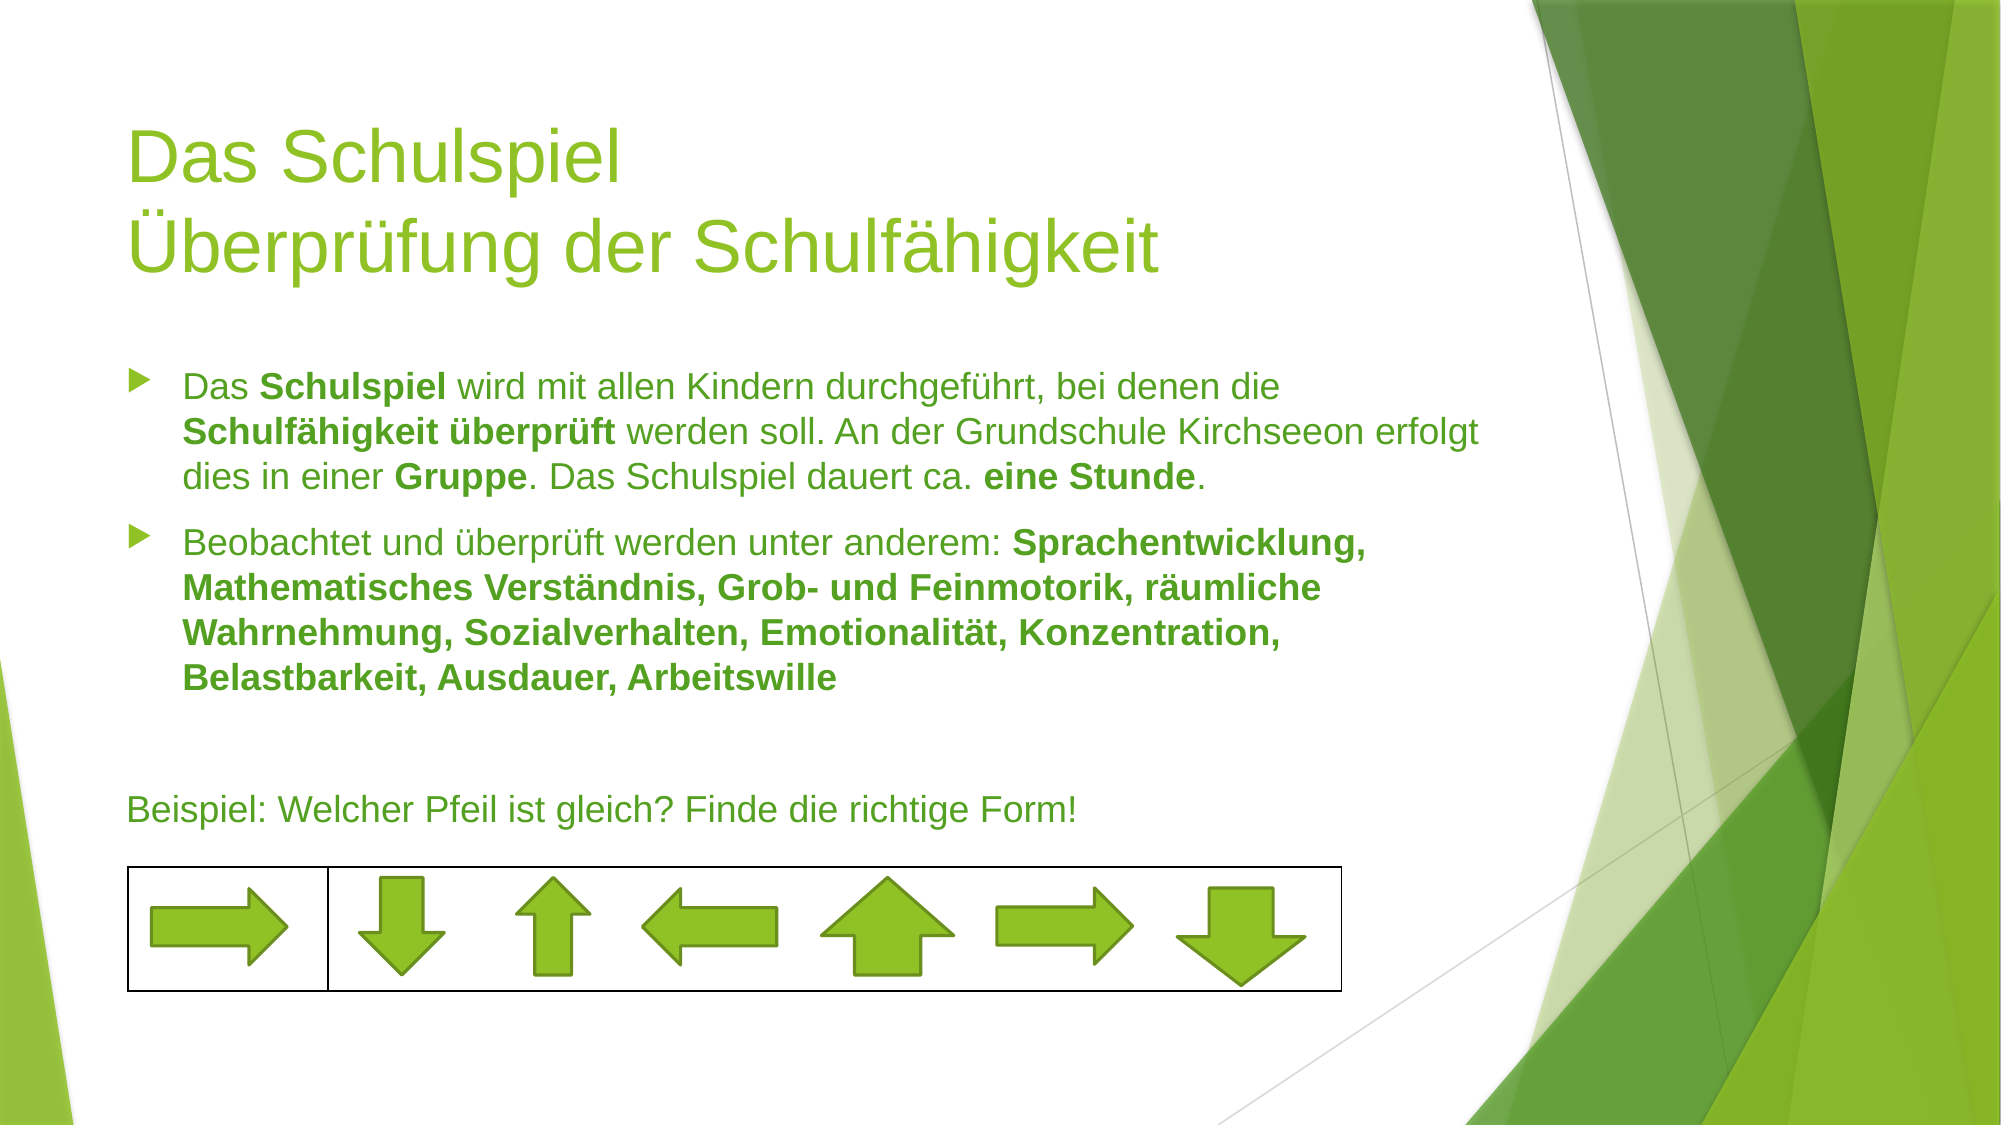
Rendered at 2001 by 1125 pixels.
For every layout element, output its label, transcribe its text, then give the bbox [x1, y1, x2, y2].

text_box [641, 887, 779, 967]
text_box [995, 886, 1134, 966]
text_box [357, 875, 446, 977]
text_box [819, 876, 956, 977]
table_header [129, 868, 327, 990]
text_box [149, 887, 289, 967]
table_header [329, 868, 1341, 990]
title Das Schulspiel Überprüfung der Schulfähigkeit [111, 99, 1522, 317]
list Das Schulspiel wird mit allen Kindern durchgeführt, bei denen die Schulfähigkeit überprüft werden soll. An der Grundschule Kirchseeon erfolgt dies in einer Gruppe. Das Schulspiel dauert ca. eine Stunde. Beobachtet und überprüft werden unter anderem: Sprachentwicklung, Mathematisches Verständnis, Grob- und Feinmotorik, räumliche Wahrnehmung, Sozialverhalten, Emotionalität, Konzentration, Belastbarkeit, Ausdauer, Arbeitswille Beispiel: Welcher Pfeil ist gleich? Finde die richtige Form! [111, 354, 1522, 992]
text_box [514, 876, 592, 977]
text_box [1175, 886, 1307, 987]
